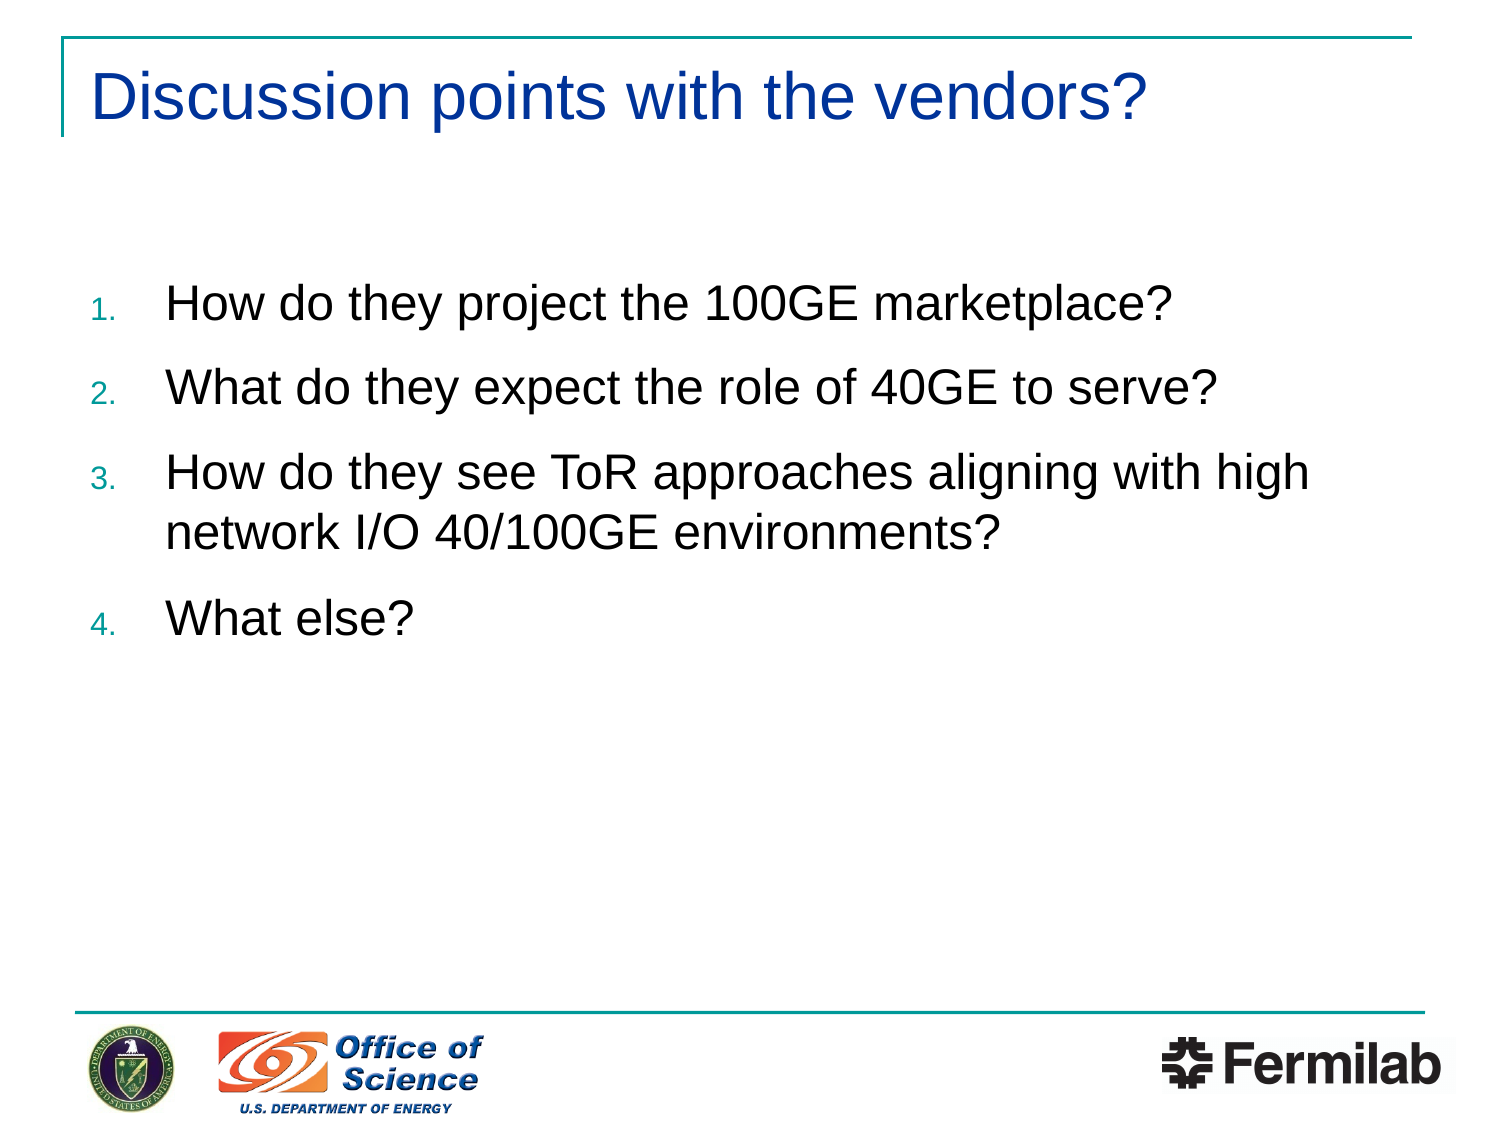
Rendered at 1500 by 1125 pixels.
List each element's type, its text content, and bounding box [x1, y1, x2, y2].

list How do they project the 100GE marketplace? What do they expect the role of 40GE to serve? How do they see ToR approaches aligning with high network I/O 40/100GE environments? What else? [74, 262, 1426, 657]
picture [1162, 1037, 1456, 1094]
title Discussion points with the vendors? [74, 45, 1426, 233]
picture [87, 1024, 175, 1113]
picture [212, 1024, 492, 1120]
